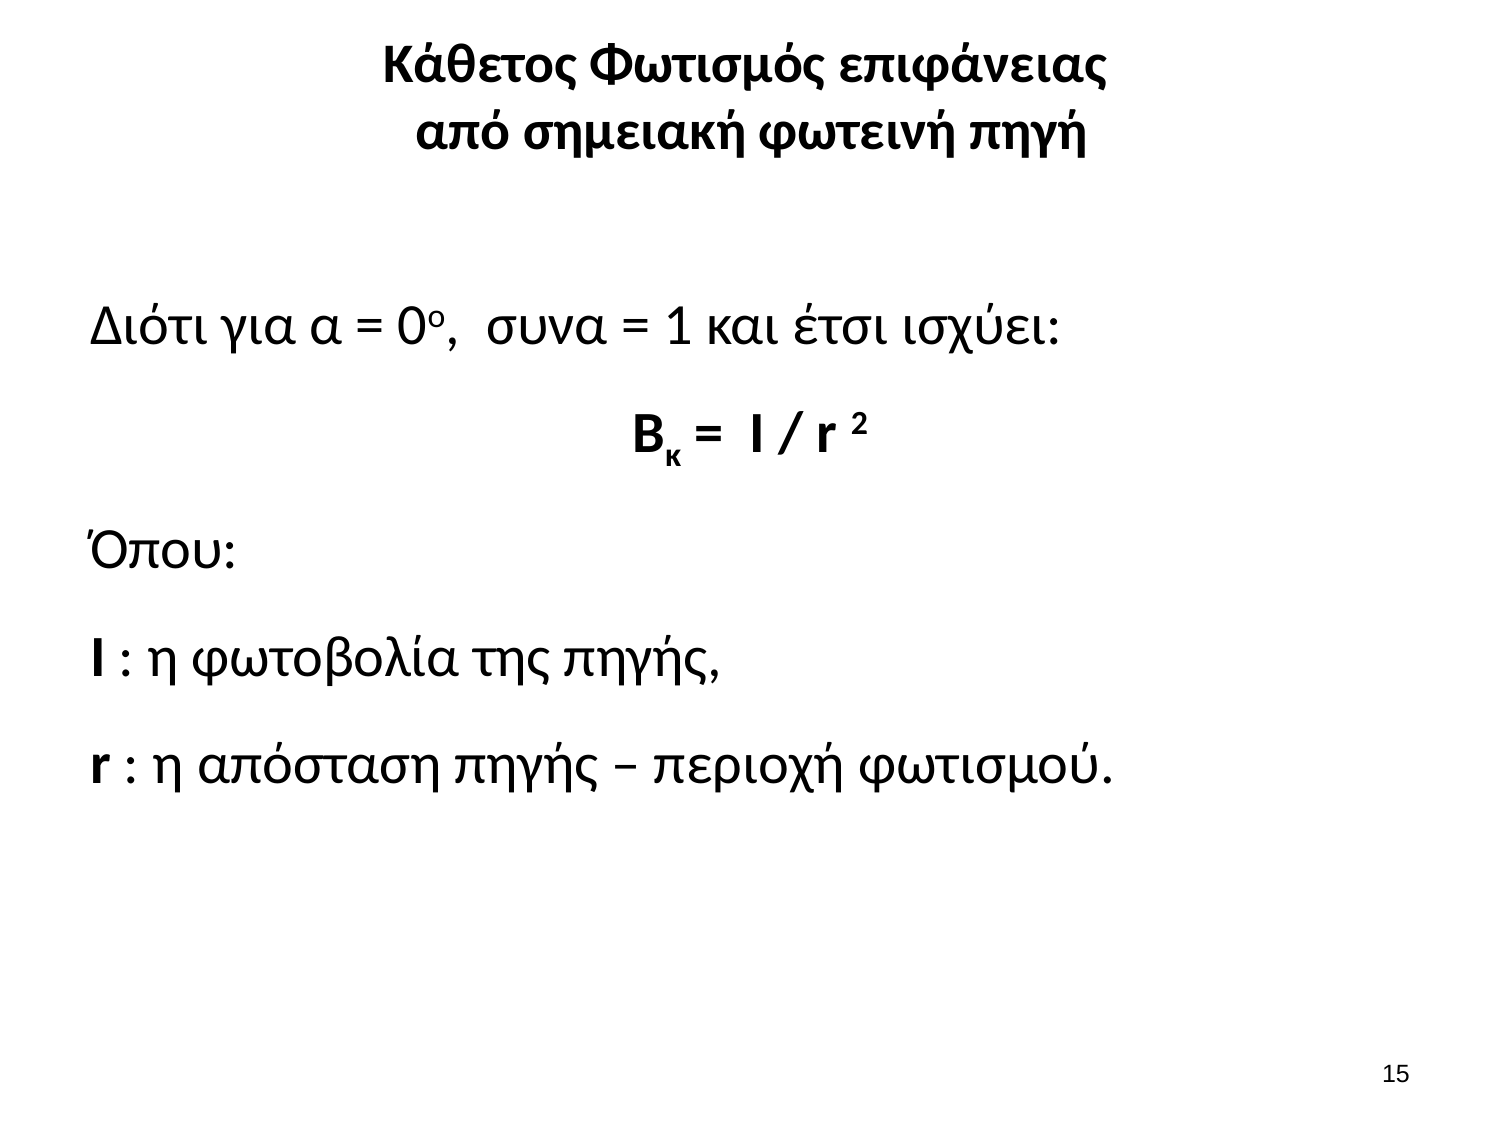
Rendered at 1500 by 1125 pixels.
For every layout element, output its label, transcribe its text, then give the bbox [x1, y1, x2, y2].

title Κάθετος Φωτισμός επιφάνειας από σημειακή φωτεινή πηγή [76, 19, 1427, 169]
slide_number 14 [1074, 1042, 1425, 1103]
list Διότι για α = 0ο, συνα = 1 και έτσι ισχύει: Bκ = I / r 2 Όπου: Ι : η φωτοβολία της πηγής, r : η απόσταση πηγής – περιοχή φωτισμού. [75, 278, 1425, 1024]
